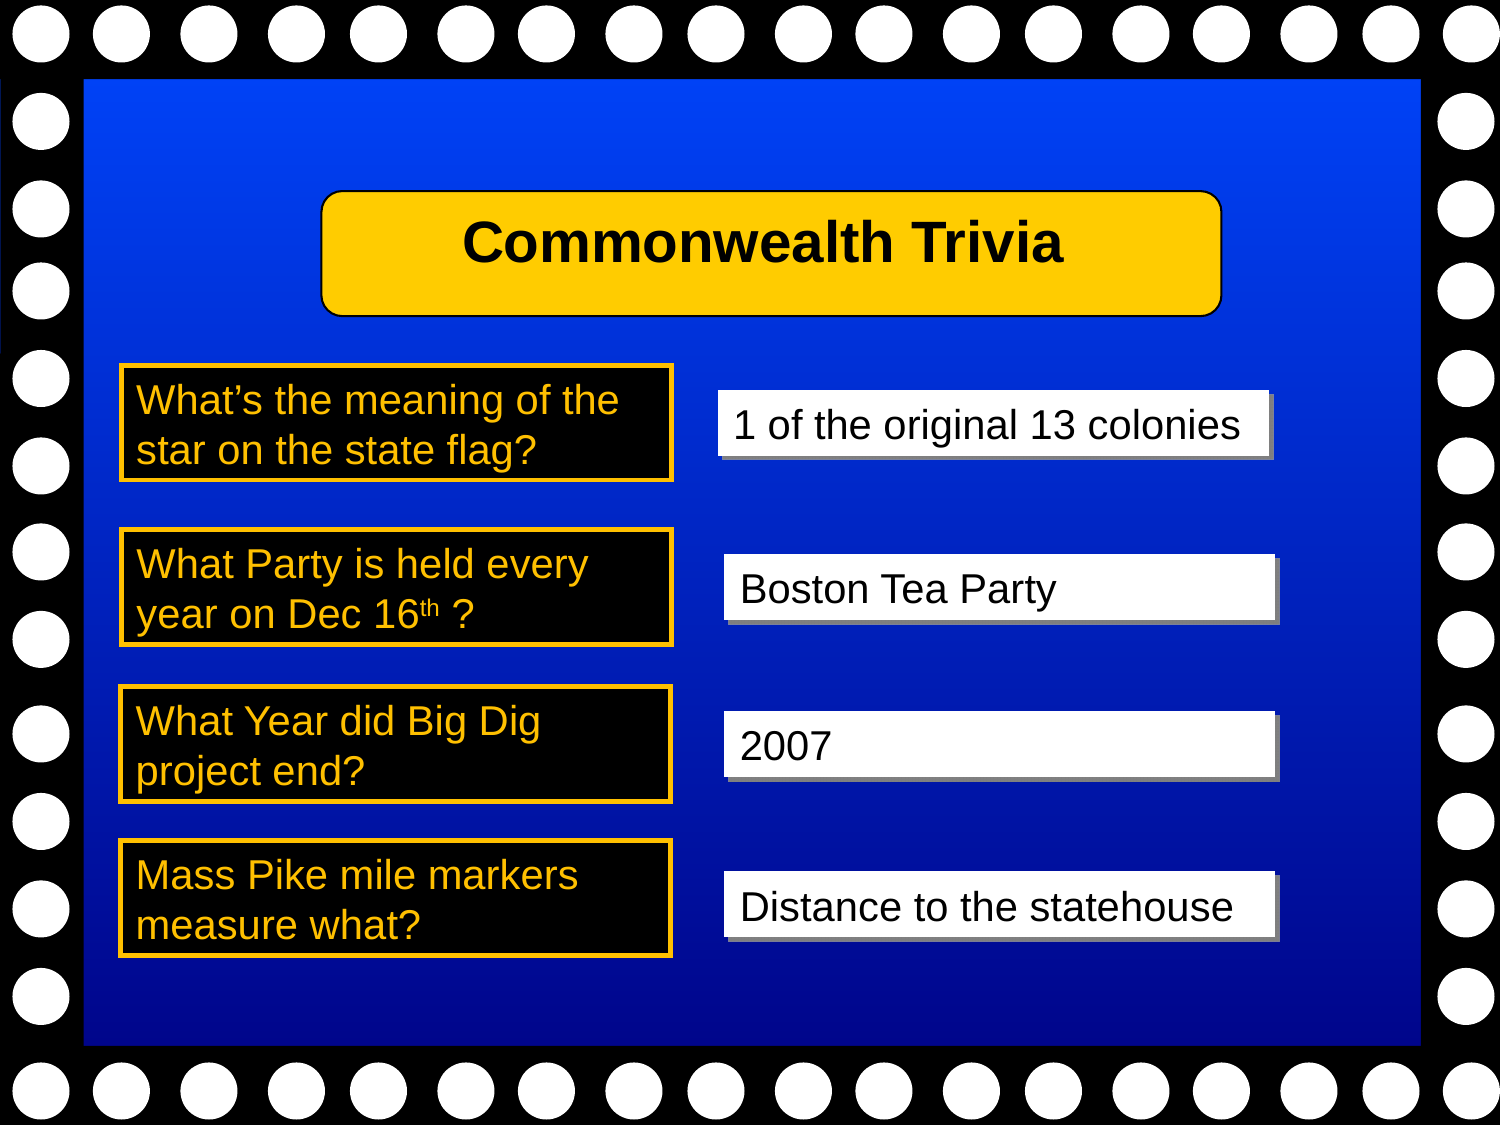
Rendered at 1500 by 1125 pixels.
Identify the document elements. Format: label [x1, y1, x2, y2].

text_box [0, 5, 1500, 1120]
